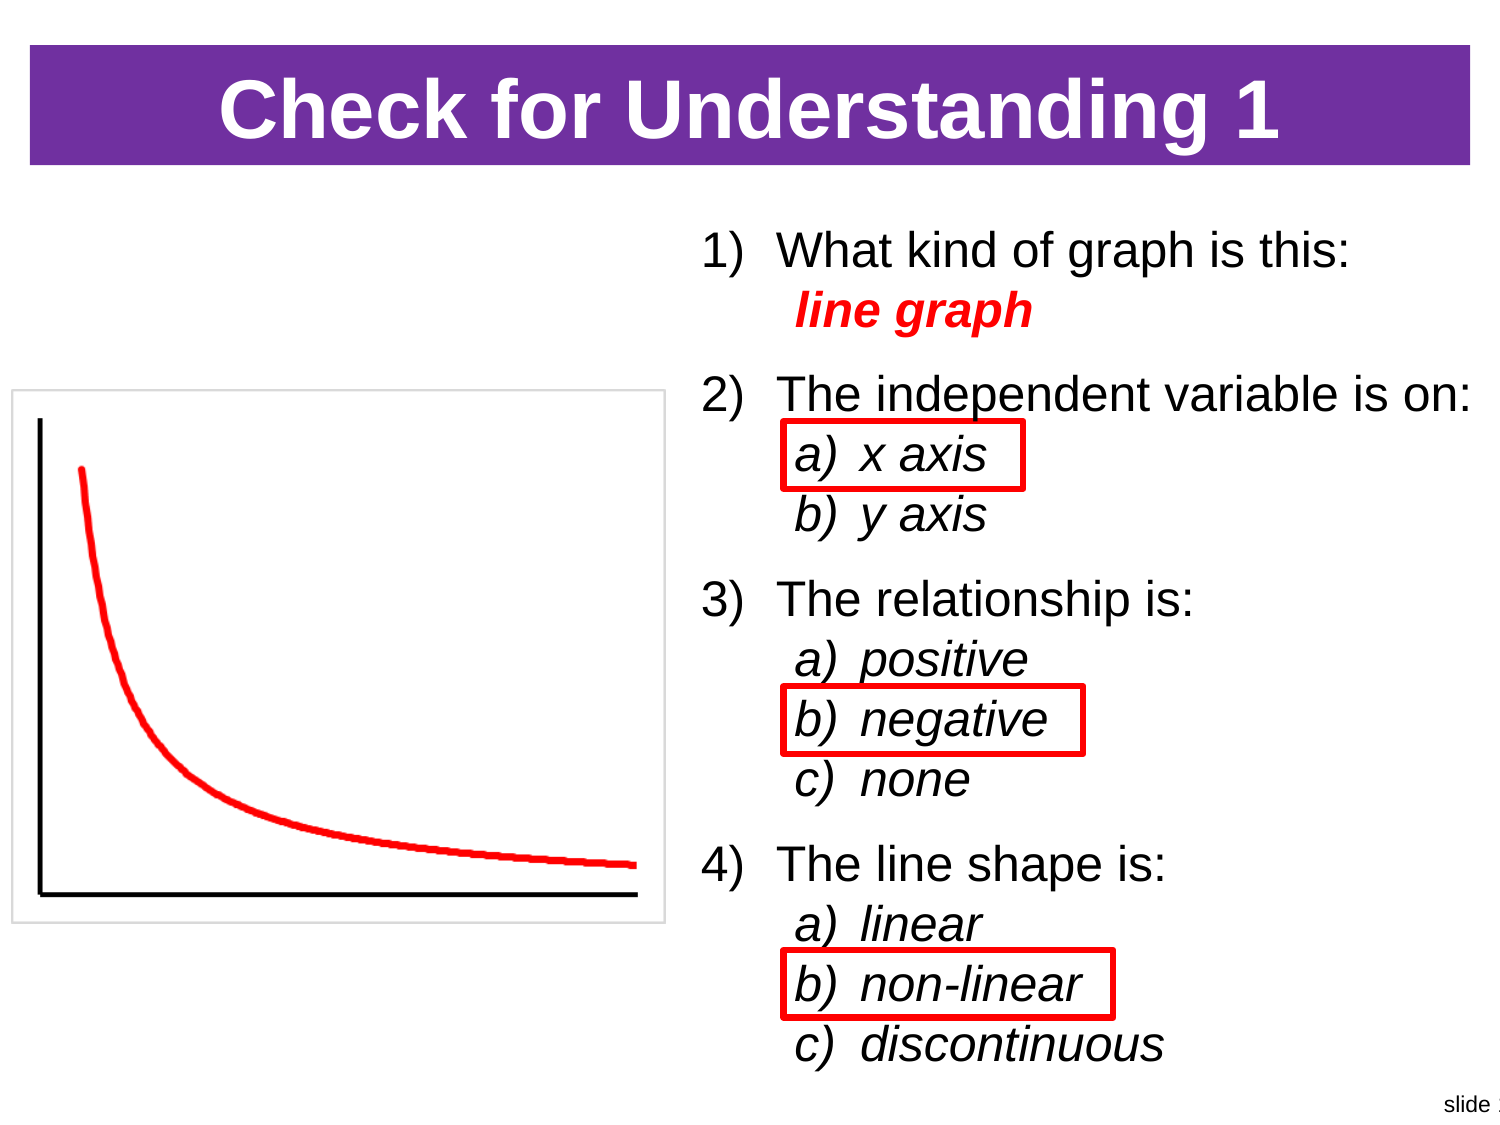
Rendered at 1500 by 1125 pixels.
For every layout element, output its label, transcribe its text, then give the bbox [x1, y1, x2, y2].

list What kind of graph is this: line graph The independent variable is on: x axis y axis The relationship is: positive negative none The line shape is: linear non-linear discontinuous [685, 209, 1496, 1105]
text_box [781, 684, 1085, 756]
text_box [781, 948, 1115, 1020]
picture [10, 389, 666, 925]
title Check for Understanding 1 [29, 45, 1471, 166]
